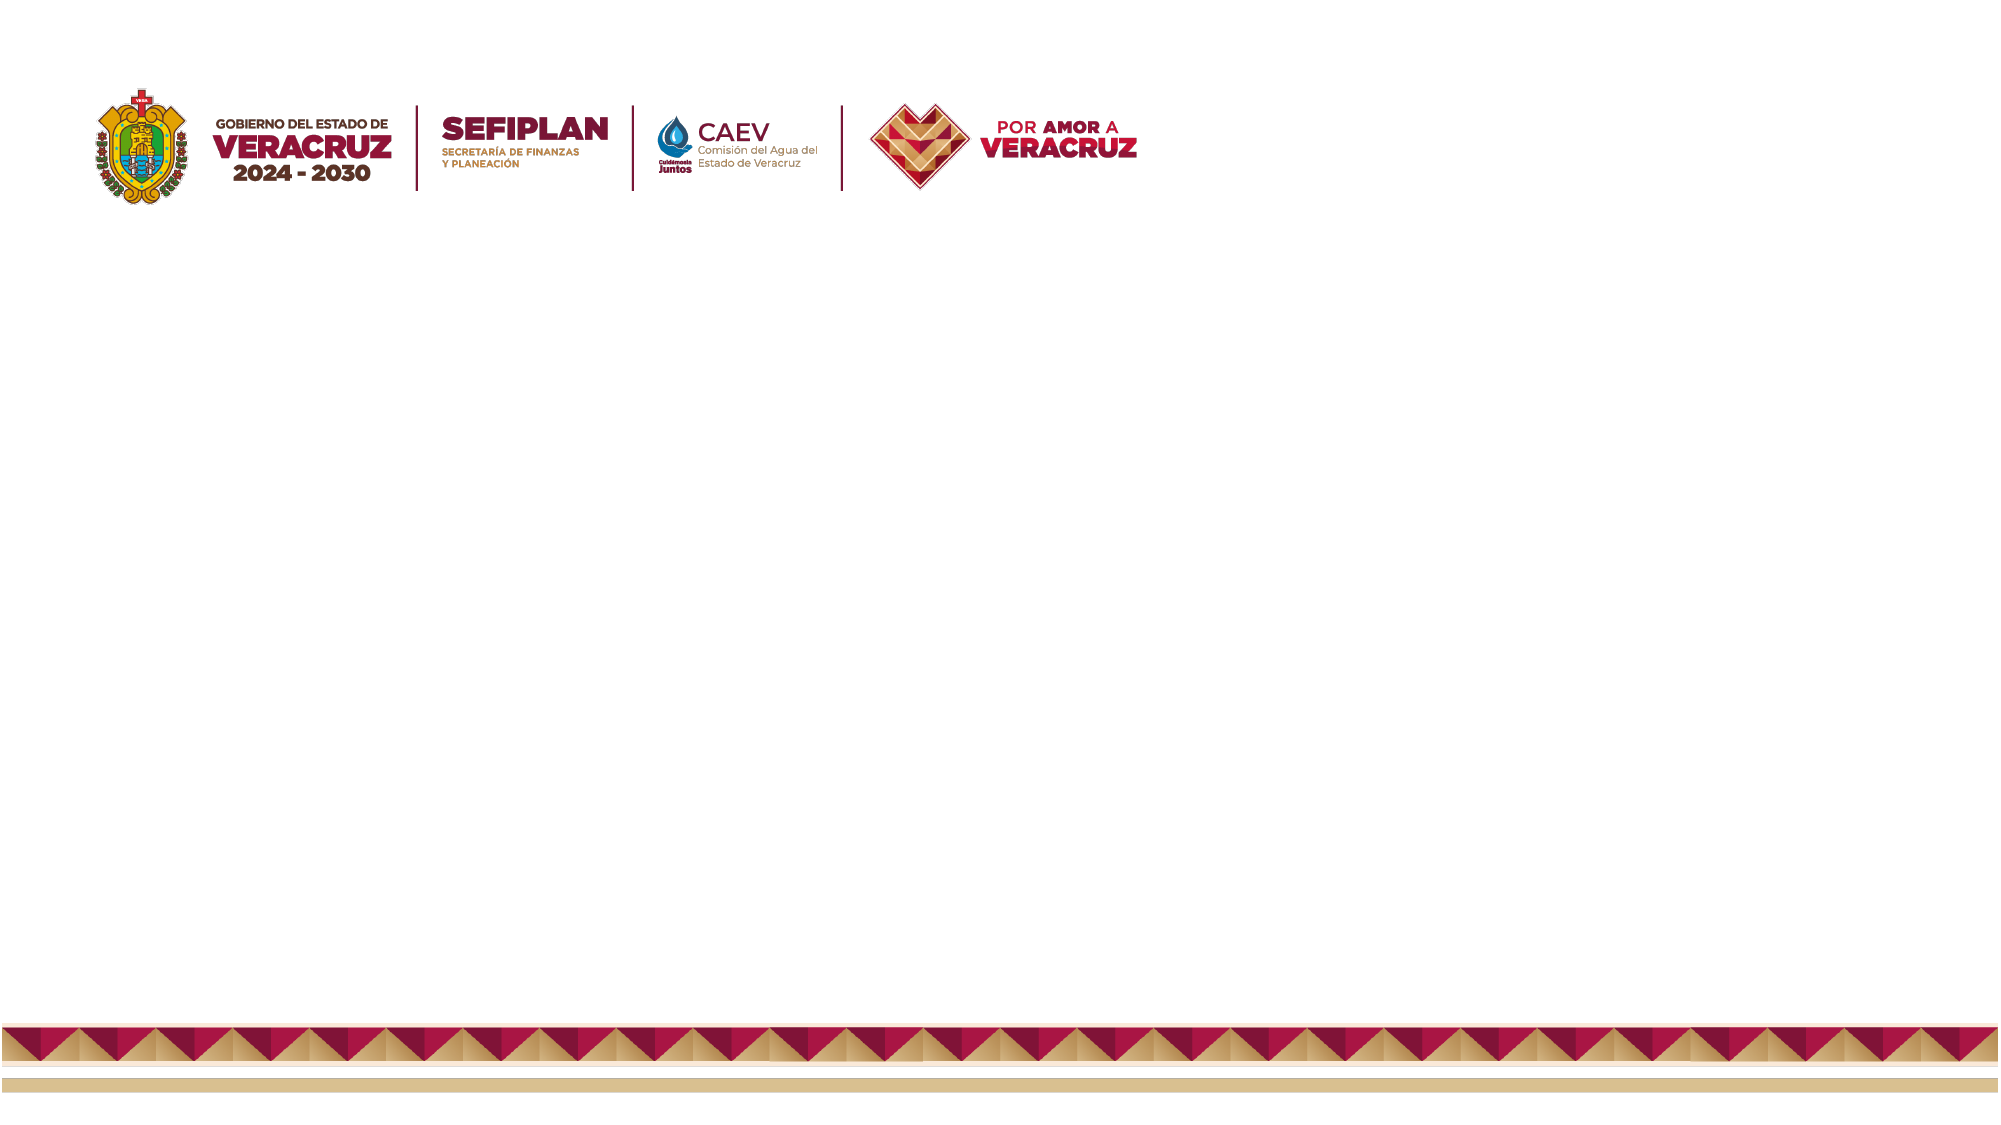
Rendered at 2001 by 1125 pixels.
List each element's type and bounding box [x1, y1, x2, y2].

picture [87, 87, 1143, 206]
picture [0, 1021, 2000, 1094]
